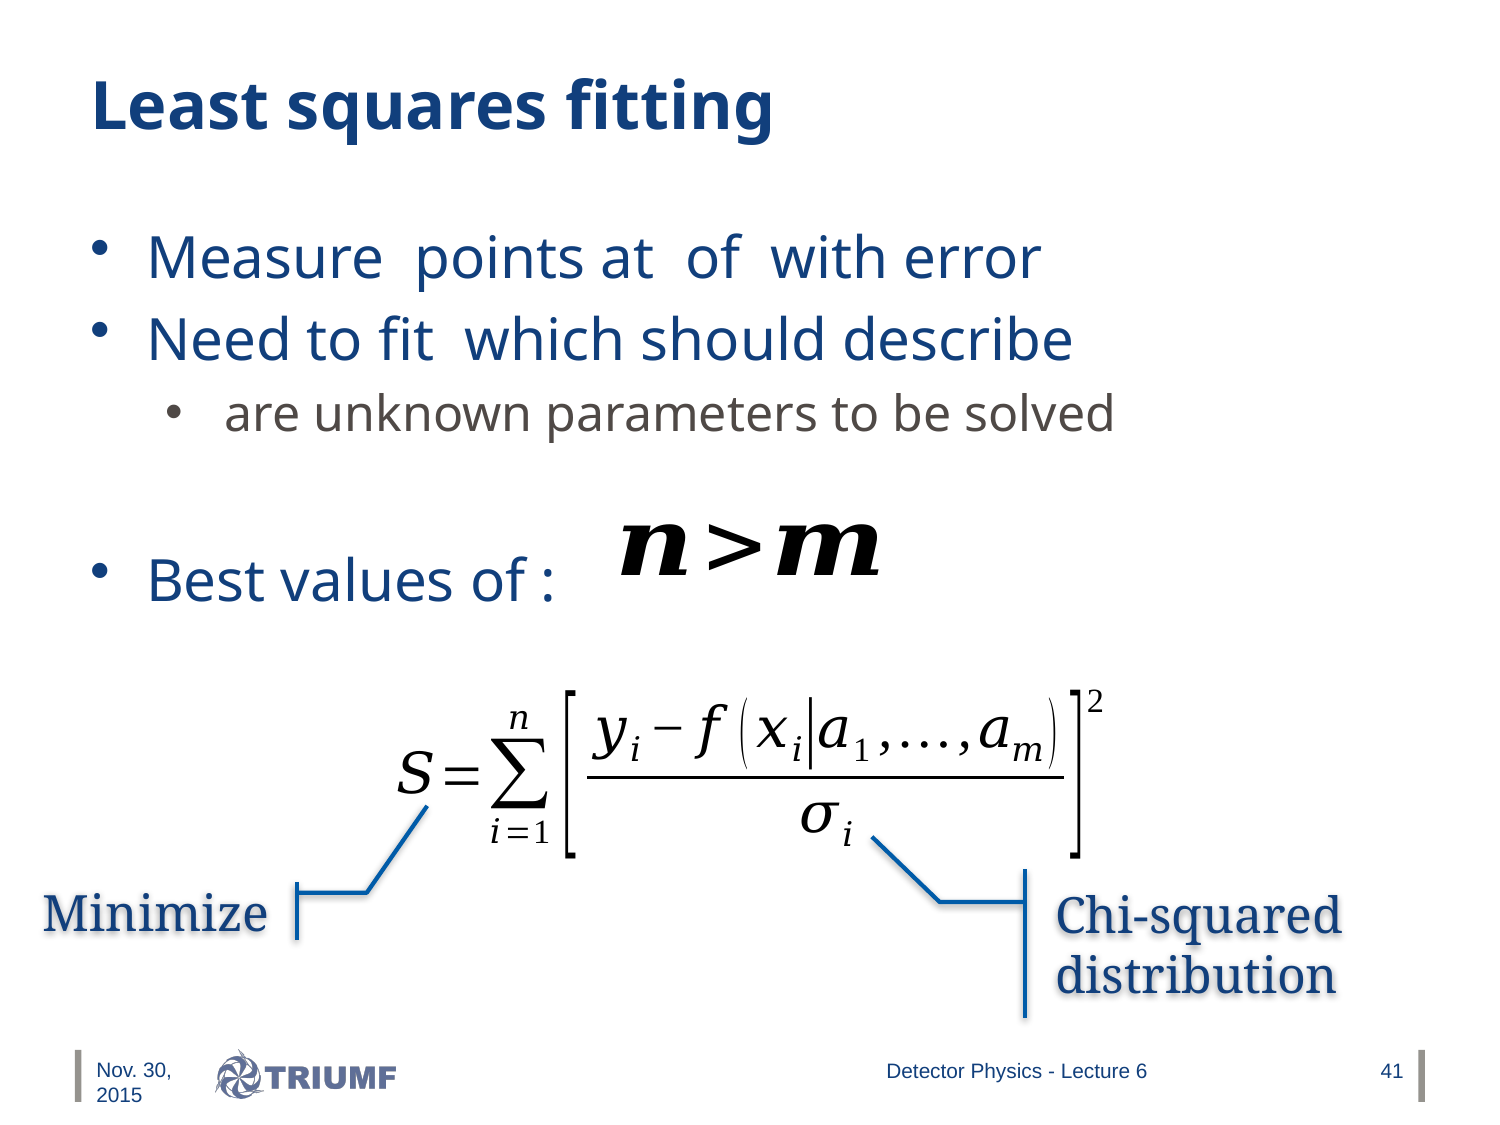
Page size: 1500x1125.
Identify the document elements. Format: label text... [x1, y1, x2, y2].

text_box Minimize [26, 882, 284, 940]
footer Detector Physics - Lecture 6 [394, 1049, 1163, 1125]
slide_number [81, 1048, 213, 1125]
text_box Minimize [295, 804, 429, 940]
title Least squares fitting [74, 61, 1426, 162]
slide_number 41 [1182, 1049, 1419, 1125]
